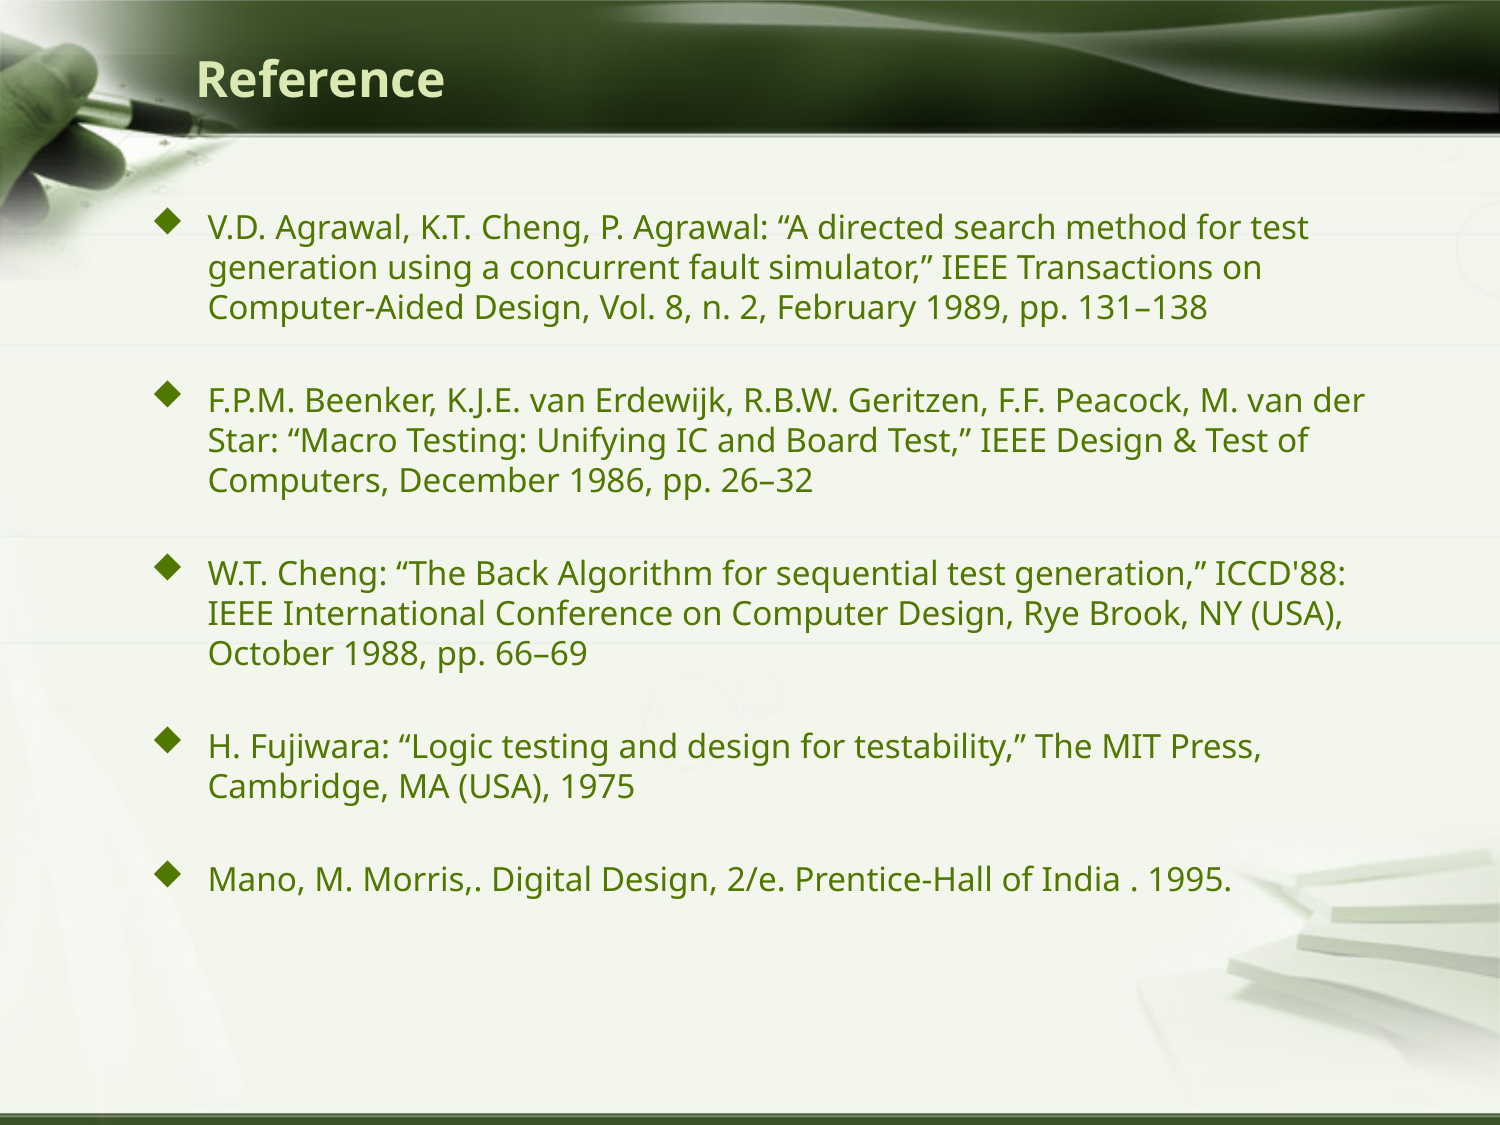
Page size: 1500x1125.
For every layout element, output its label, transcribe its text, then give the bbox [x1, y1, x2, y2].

picture [0, 0, 1500, 1125]
list V.D. Agrawal, K.T. Cheng, P. Agrawal: “A directed search method for test generation using a concurrent fault simulator,” IEEE Transactions on Computer-Aided Design, Vol. 8, n. 2, February 1989, pp. 131–138 F.P.M. Beenker, K.J.E. van Erdewijk, R.B.W. Geritzen, F.F. Peacock, M. van der Star: “Macro Testing: Unifying IC and Board Test,” IEEE Design & Test of Computers, December 1986, pp. 26–32 W.T. Cheng: “The Back Algorithm for sequential test generation,” ICCD'88: IEEE International Conference on Computer Design, Rye Brook, NY (USA), October 1988, pp. 66–69 H. Fujiwara: “Logic testing and design for testability,” The MIT Press, Cambridge, MA (USA), 1975 Mano, M. Morris,. Digital Design, 2/e. Prentice-Hall of India . 1995. [136, 198, 1423, 1011]
title Reference [180, 27, 1469, 128]
